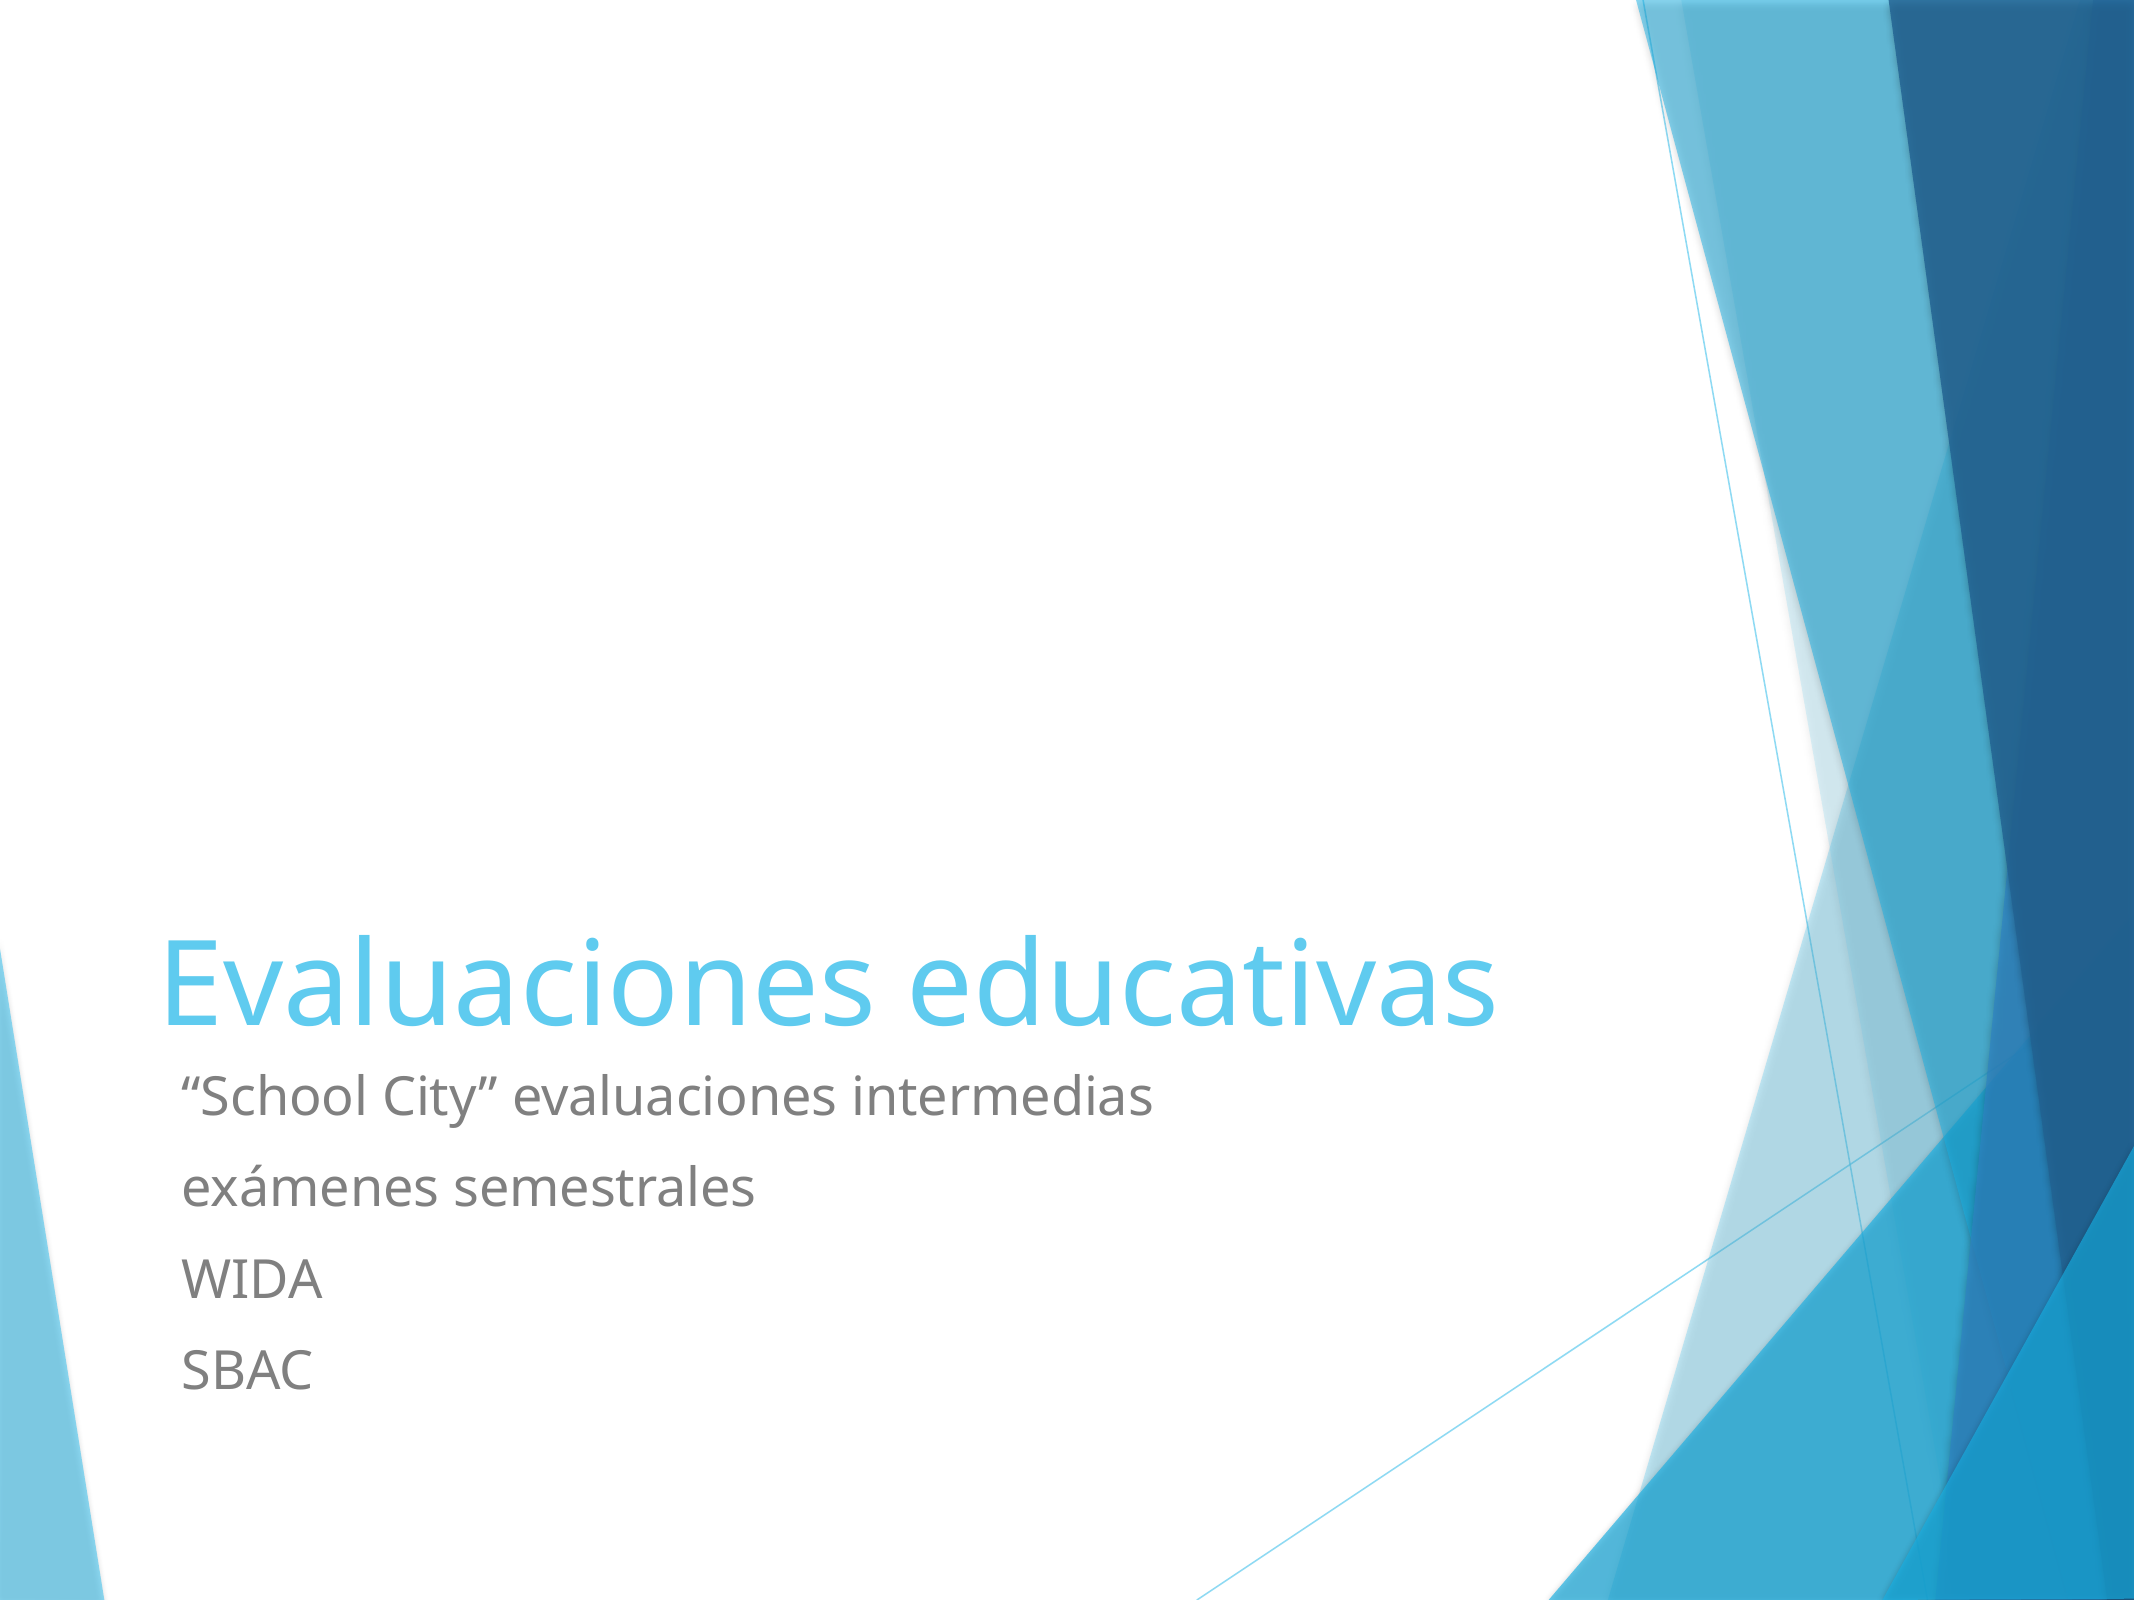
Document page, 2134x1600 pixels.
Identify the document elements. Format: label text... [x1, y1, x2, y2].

title Evaluaciones educativas [142, 630, 1624, 1057]
list “School City” evaluaciones intermedias exámenes semestrales WIDA SBAC [166, 1053, 1648, 1410]
